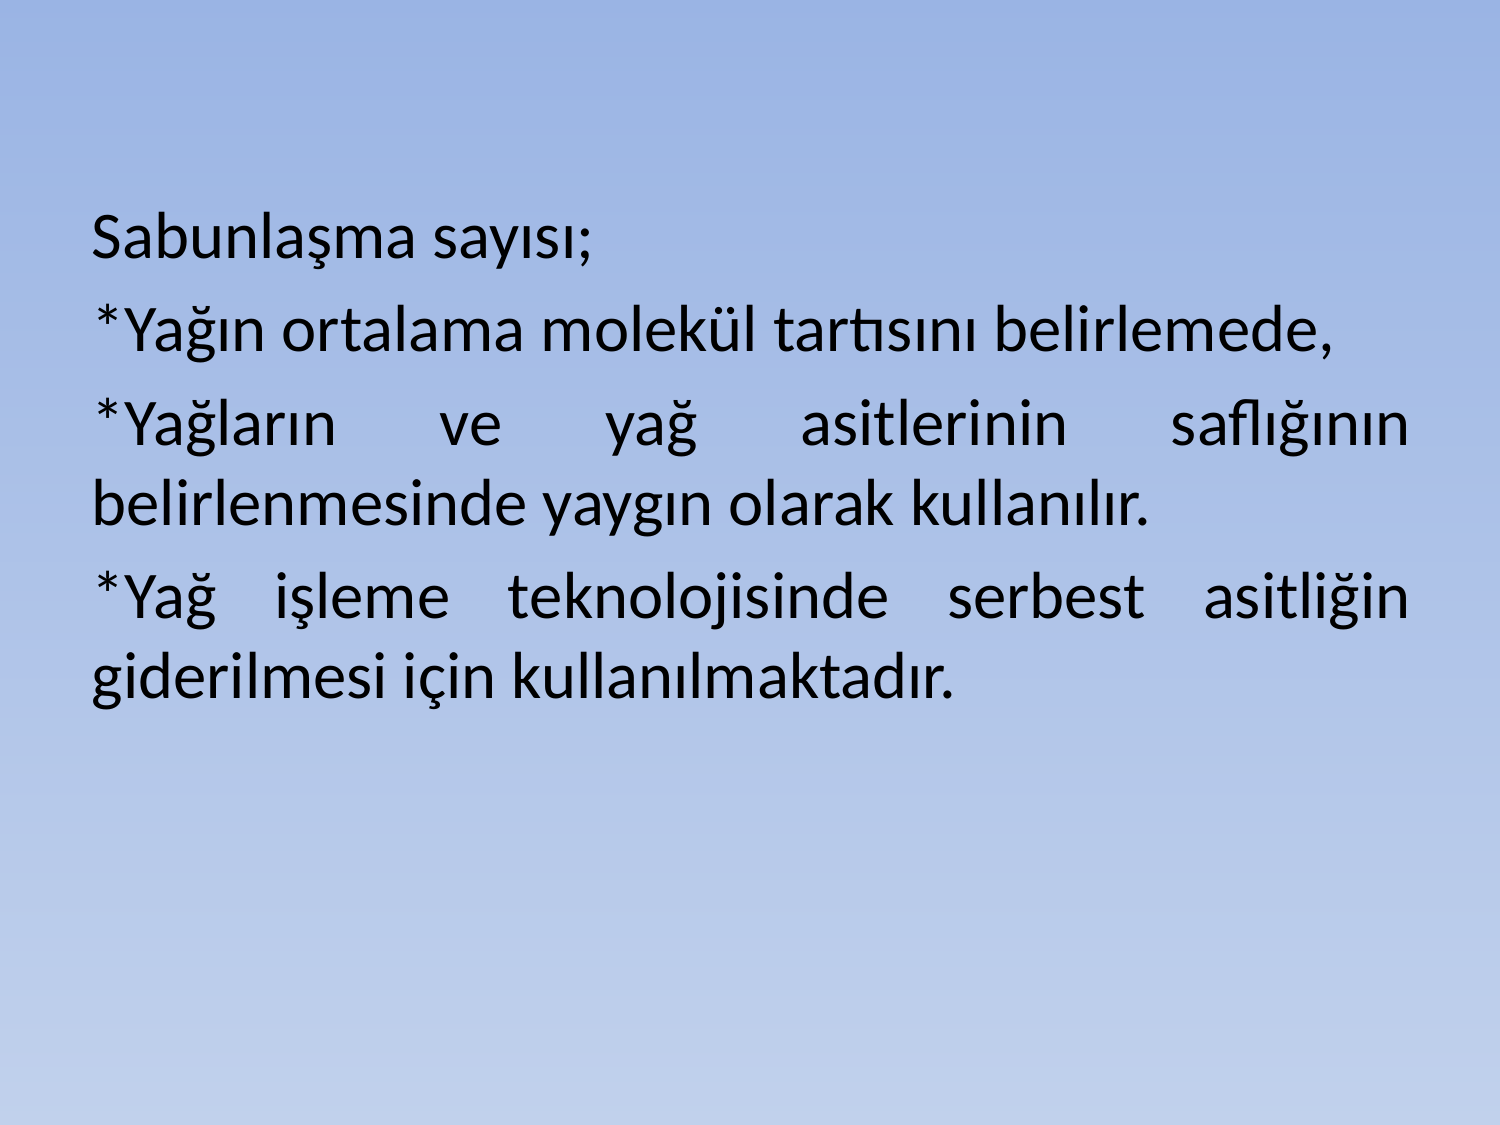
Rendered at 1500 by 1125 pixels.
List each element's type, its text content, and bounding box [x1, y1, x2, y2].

list Sabunlaşma sayısı; *Yağın ortalama molekül tartısını belirlemede, *Yağların ve yağ asitlerinin saflığının belirlenmesinde yaygın olarak kullanılır. *Yağ işleme teknolojisinde serbest asitliğin giderilmesi için kullanılmaktadır. [76, 184, 1427, 927]
